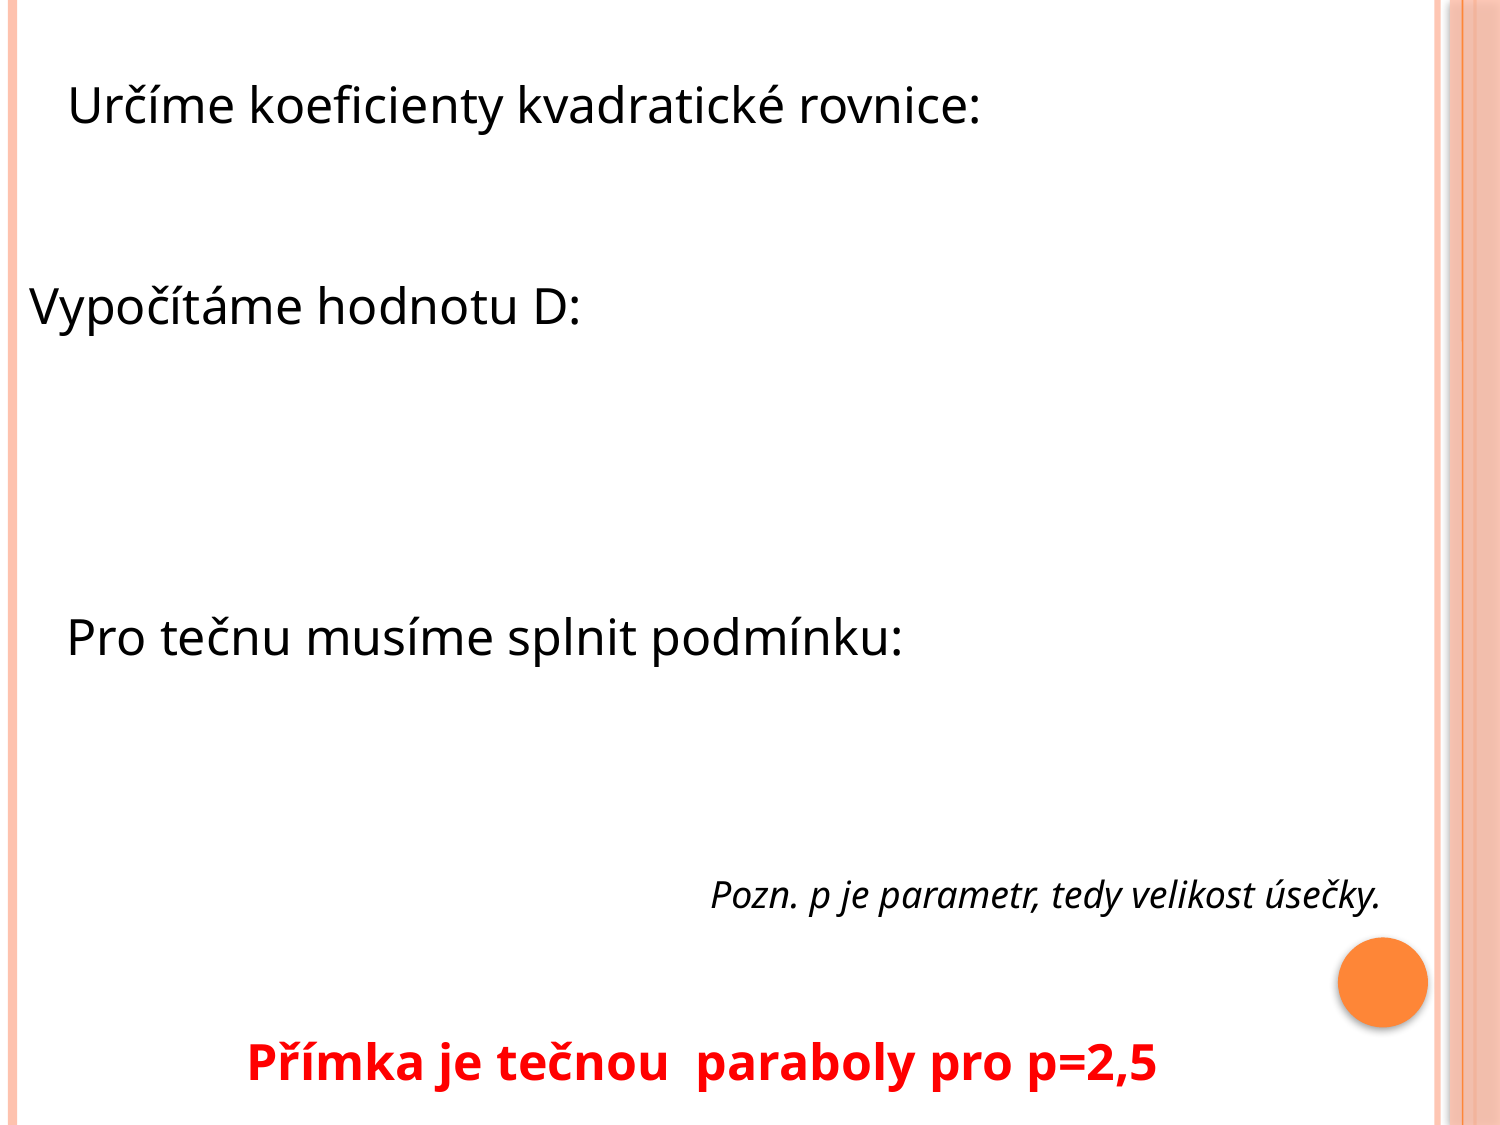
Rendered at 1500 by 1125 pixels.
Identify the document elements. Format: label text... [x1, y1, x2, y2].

text_box Pozn. p je parametr, tedy velikost úsečky. [695, 864, 1398, 924]
text_box Vypočítáme hodnotu D: [14, 267, 598, 342]
